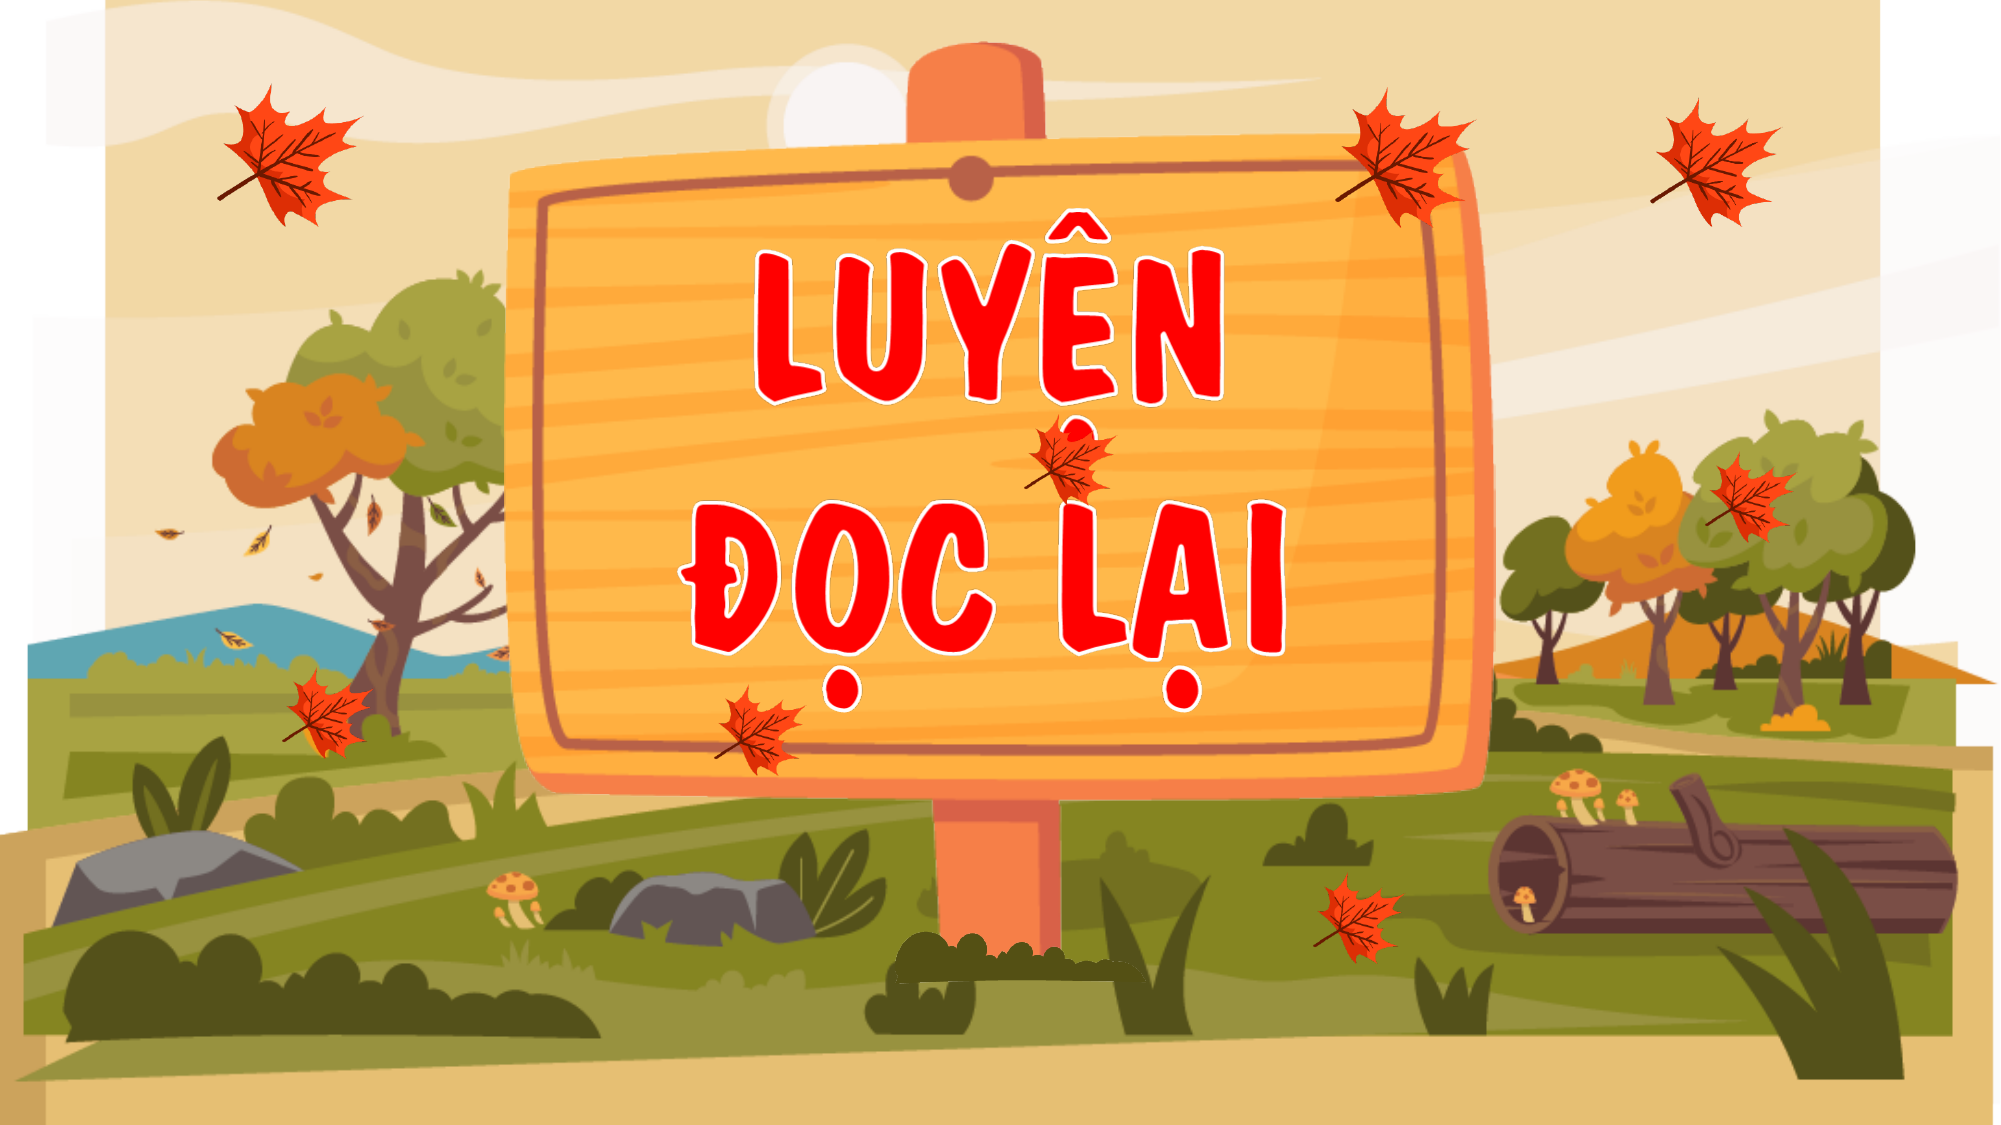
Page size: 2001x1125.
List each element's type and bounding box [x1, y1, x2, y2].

text_box [399, 41, 1574, 968]
picture [0, 0, 2001, 1125]
